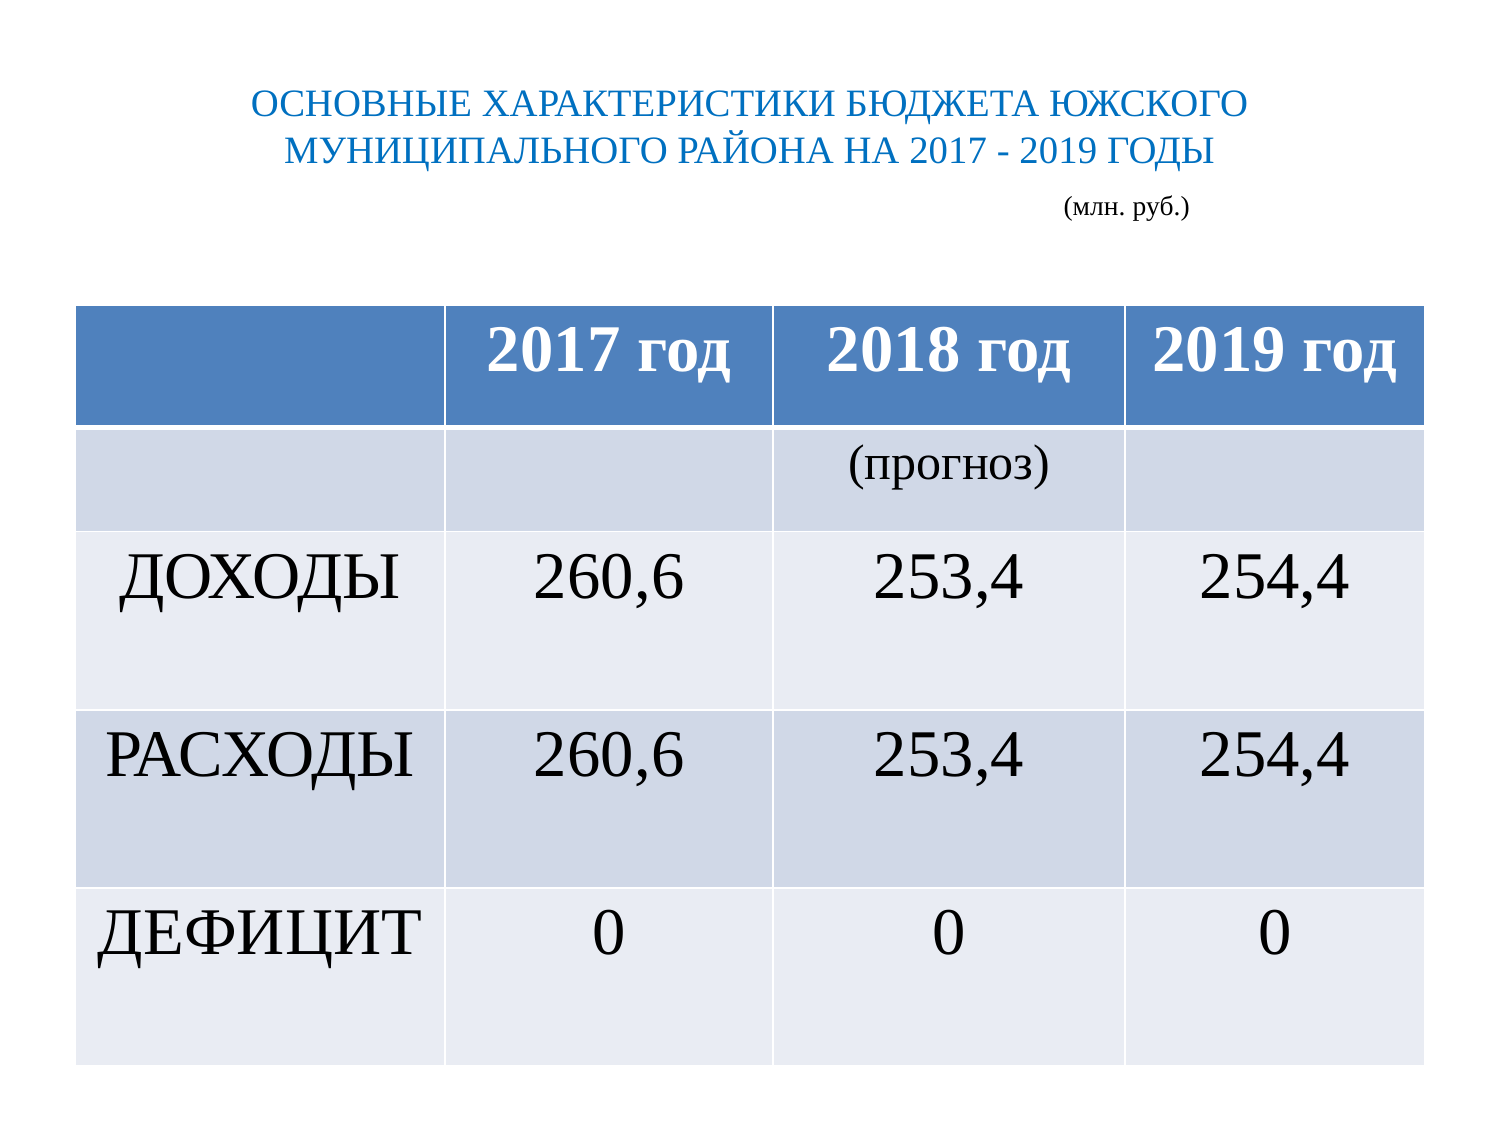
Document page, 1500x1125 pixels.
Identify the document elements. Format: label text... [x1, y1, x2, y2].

title ОСНОВНЫЕ ХАРАКТЕРИСТИКИ БЮДЖЕТА ЮЖСКОГО МУНИЦИПАЛЬНОГО РАЙОНА НА 2017 - 2019 ГОДЫ (млн. руб.) [75, 70, 1425, 233]
table_cell [76, 430, 444, 531]
table_cell 0 [446, 889, 772, 1065]
table_cell (прогноз) [774, 430, 1124, 531]
table_cell 254,4 [1126, 711, 1424, 887]
table_cell [446, 430, 772, 531]
table_cell 260,6 [446, 711, 772, 887]
table_header 2019 год [1126, 306, 1424, 425]
table_cell 253,4 [774, 711, 1124, 887]
table_cell ДЕФИЦИТ [76, 889, 444, 1065]
table_cell [1126, 430, 1424, 531]
table_cell 253,4 [774, 532, 1124, 709]
table_cell 0 [1126, 889, 1424, 1065]
table_header 2017 год [446, 306, 772, 425]
table_header [76, 306, 444, 425]
table_cell 254,4 [1126, 532, 1424, 709]
table_cell 0 [774, 889, 1124, 1065]
table_header 2018 год [774, 306, 1124, 425]
table_cell ДОХОДЫ [76, 532, 444, 709]
table_cell 260,6 [446, 532, 772, 709]
table_cell РАСХОДЫ [76, 711, 444, 887]
